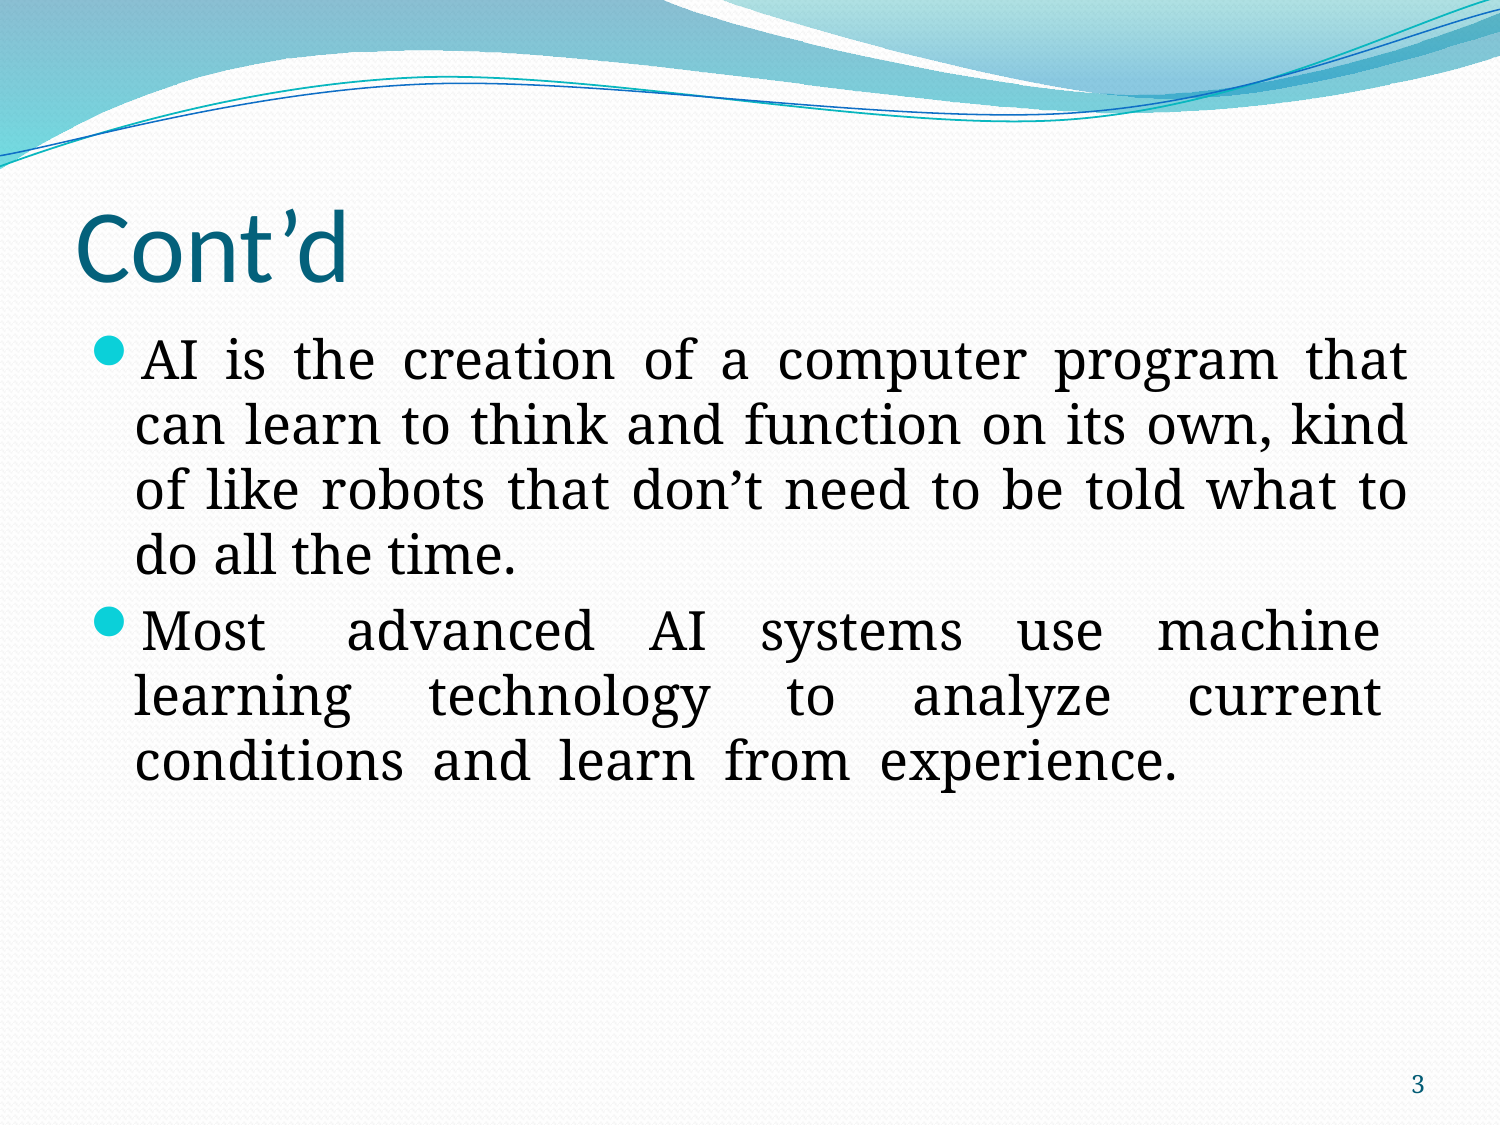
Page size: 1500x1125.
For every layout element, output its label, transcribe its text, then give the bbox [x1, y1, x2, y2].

list AI is the creation of a computer program that can learn to think and function on its own, kind of like robots that don’t need to be told what to do all the time. Most advanced AI systems use machine learning technology to analyze current conditions and learn from experience. [75, 317, 1425, 1038]
slide_number 3 [1299, 1042, 1425, 1103]
title Cont’d [75, 115, 1425, 303]
